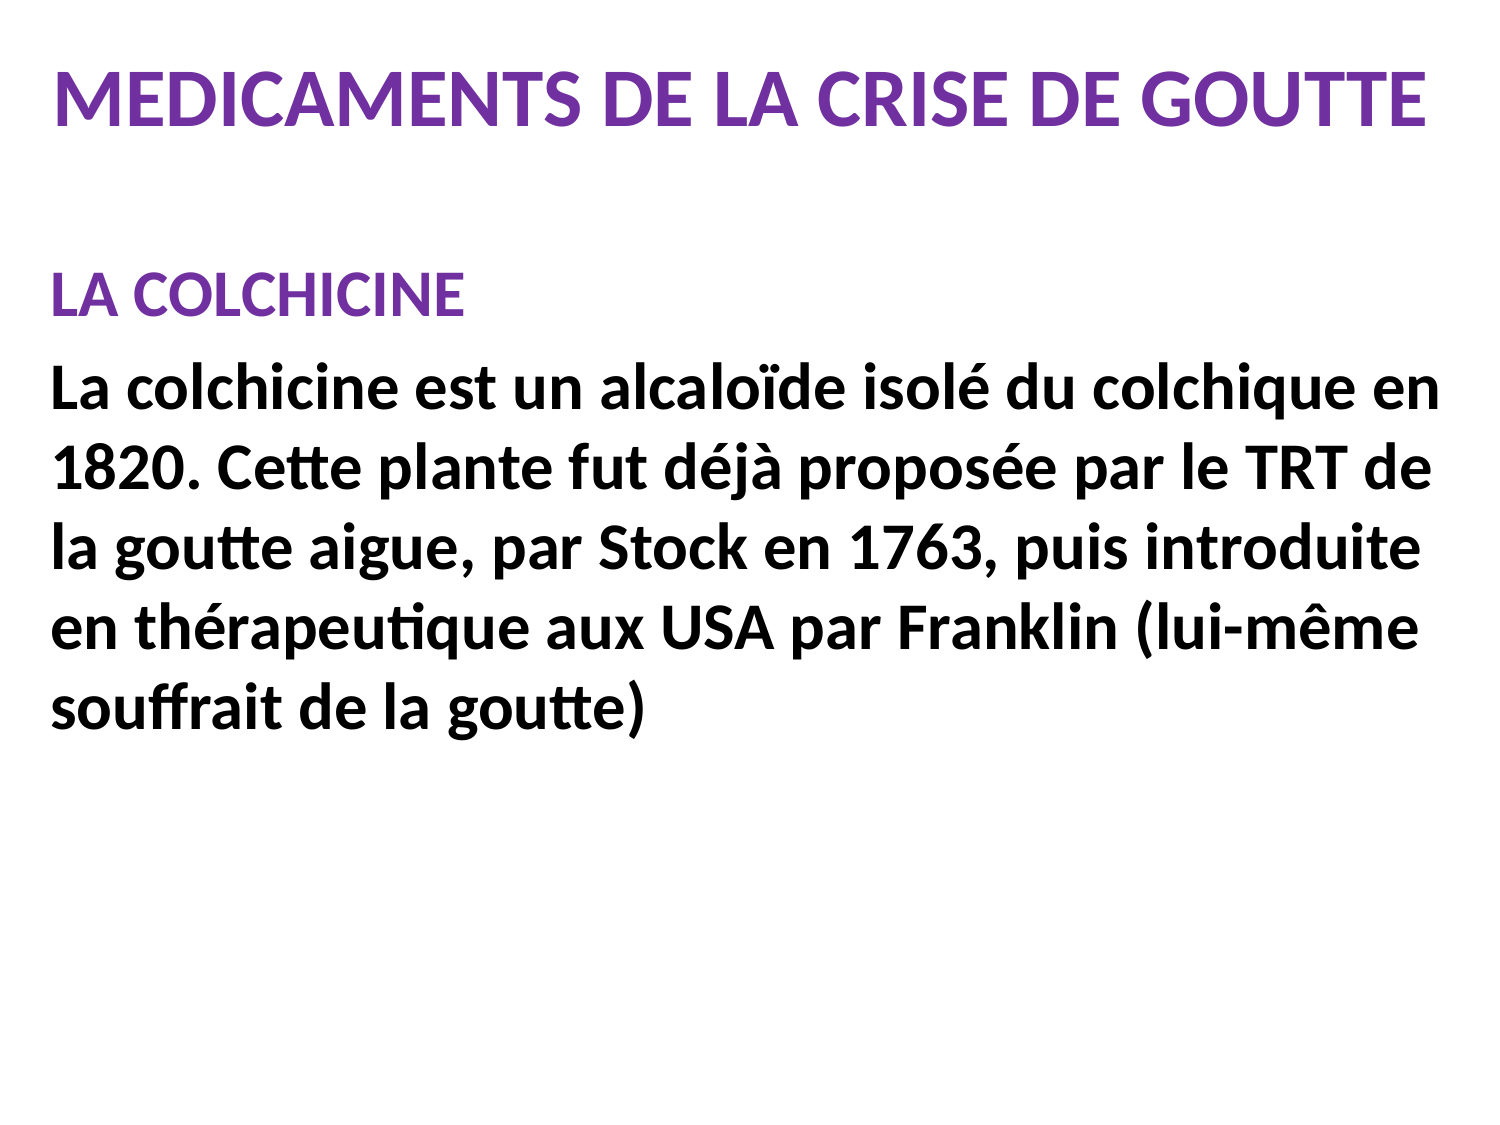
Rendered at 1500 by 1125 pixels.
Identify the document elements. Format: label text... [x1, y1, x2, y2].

subtitle MEDICAMENTS DE LA CRISE DE GOUTTE LA COLCHICINE La colchicine est un alcaloïde isolé du colchique en 1820. Cette plante fut déjà proposée par le TRT de la goutte aigue, par Stock en 1763, puis introduite en thérapeutique aux USA par Franklin (lui-même souffrait de la goutte) [35, 35, 1465, 1079]
